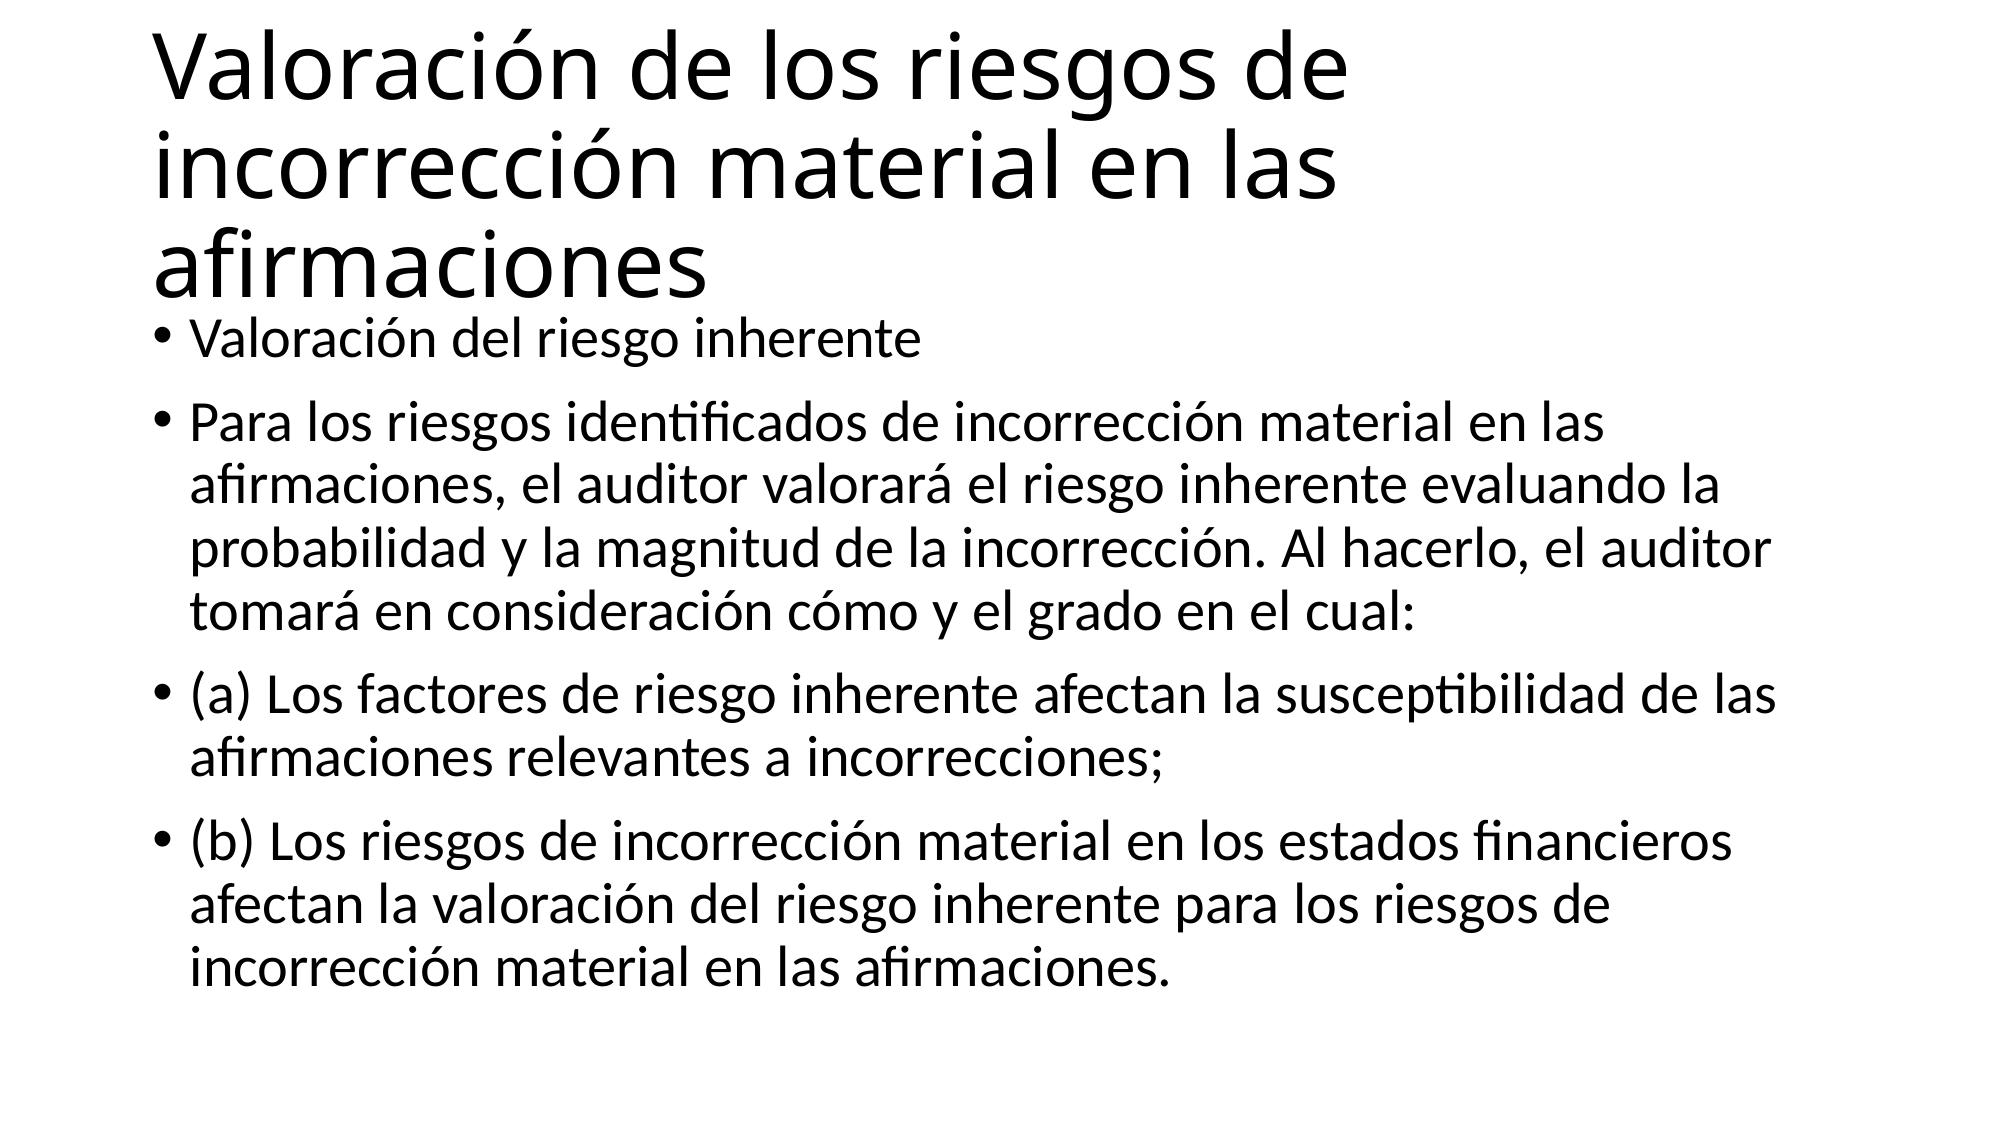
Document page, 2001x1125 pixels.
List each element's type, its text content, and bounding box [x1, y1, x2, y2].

list Valoración del riesgo inherente Para los riesgos identificados de incorrección material en las afirmaciones, el auditor valorará el riesgo inherente evaluando la probabilidad y la magnitud de la incorrección. Al hacerlo, el auditor tomará en consideración cómo y el grado en el cual: (a) Los factores de riesgo inherente afectan la susceptibilidad de las afirmaciones relevantes a incorrecciones; (b) Los riesgos de incorrección material en los estados financieros afectan la valoración del riesgo inherente para los riesgos de incorrección material en las afirmaciones. [137, 299, 1863, 1014]
title Valoración de los riesgos de incorrección material en las afirmaciones [137, 59, 1863, 278]
